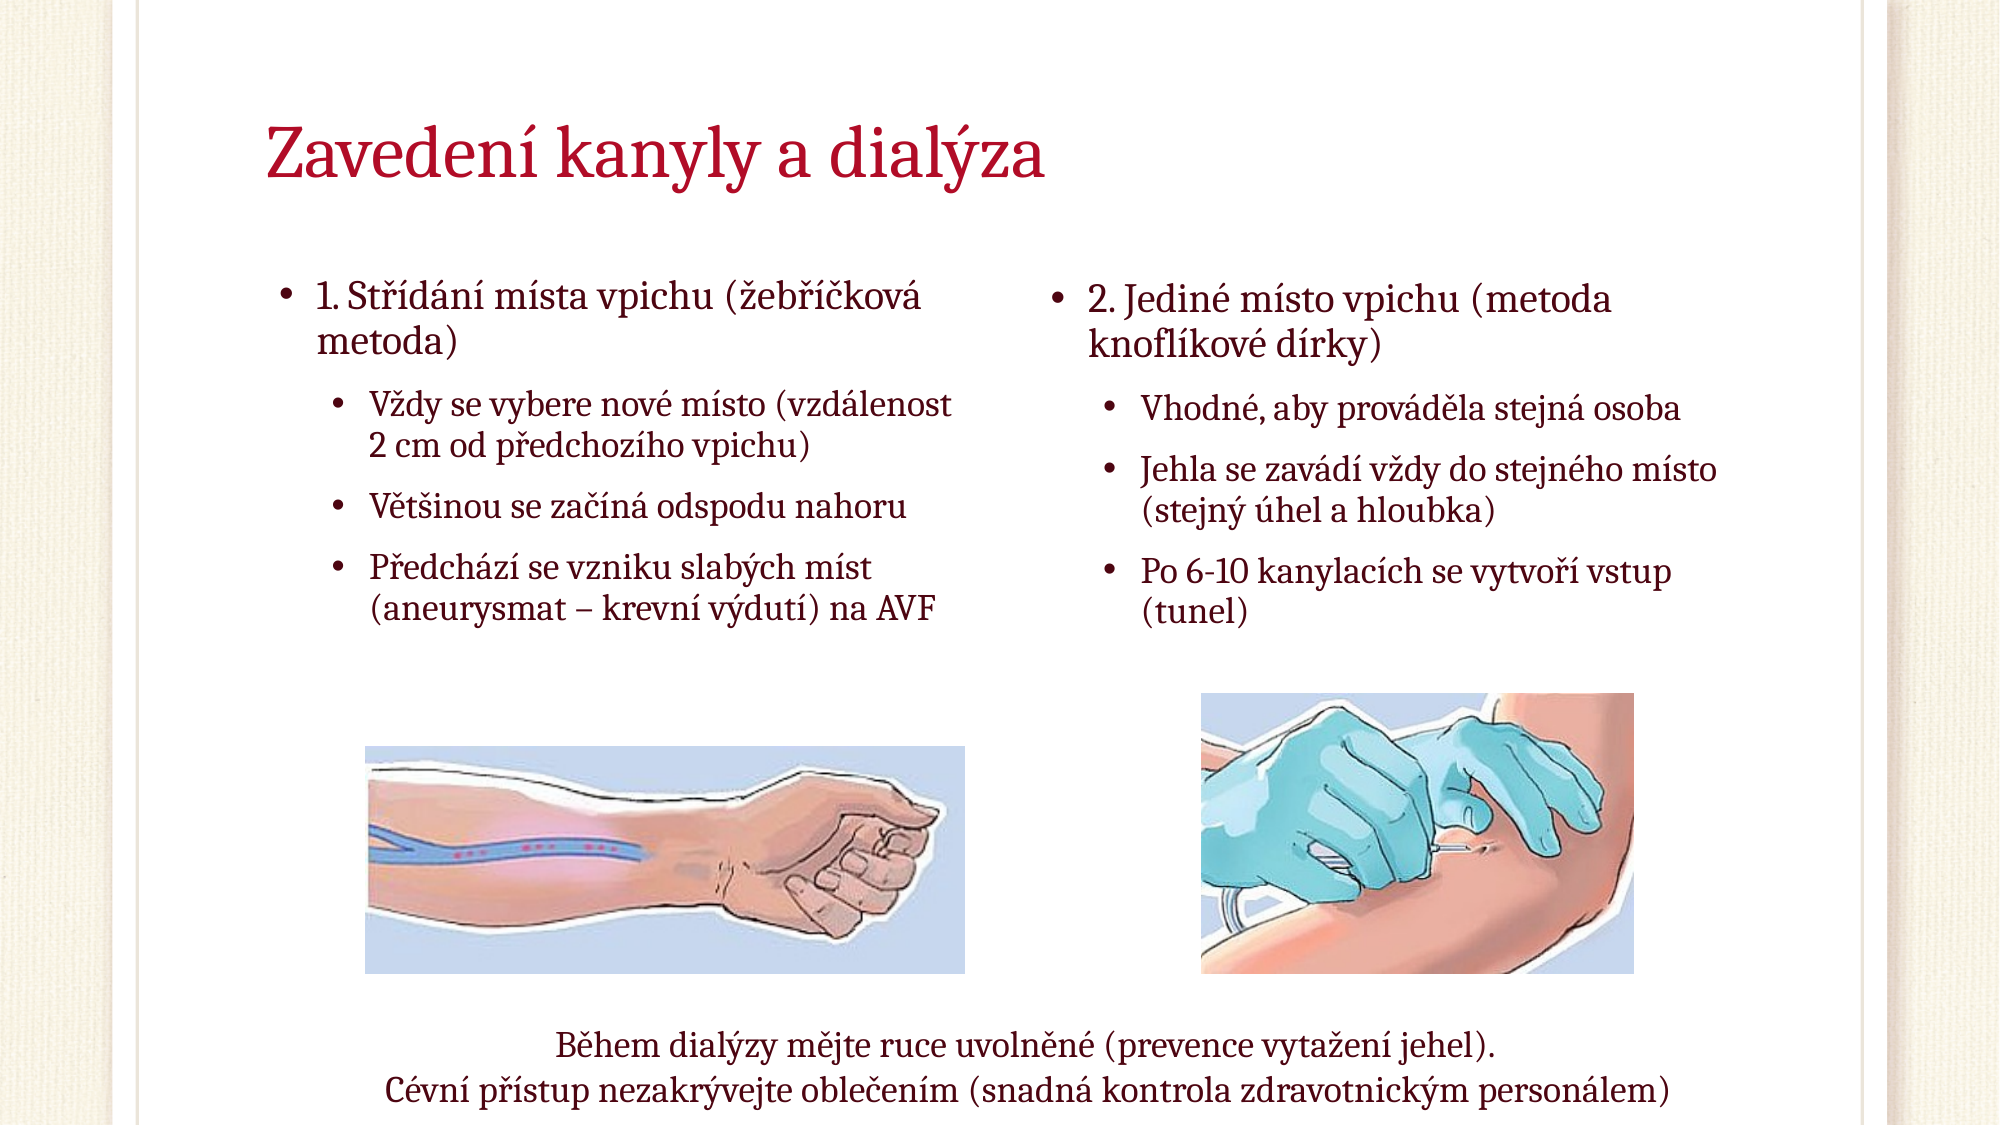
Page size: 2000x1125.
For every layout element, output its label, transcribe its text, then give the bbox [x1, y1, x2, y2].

picture [365, 746, 965, 974]
text_box Během dialýzy mějte ruce uvolněné (prevence vytažení jehel). Cévní přístup nezakrývejte oblečením (snadná kontrola zdravotnickým personálem) [279, 1012, 1780, 1118]
title Zavedení kanyly a dialýza [251, 73, 1752, 201]
list 1. Střídání místa vpichu (žebříčková metoda) Vždy se vybere nové místo (vzdálenost 2 cm od předchozího vpichu) Většinou se začíná odspodu nahoru Předchází se vzniku slabých míst (aneurysmat – krevní výdutí) na AVF [256, 266, 992, 1010]
picture [1888, 0, 2000, 1125]
list 2. Jediné místo vpichu (metoda knoflíkové dírky) Vhodné, aby prováděla stejná osoba Jehla se zavádí vždy do stejného místo (stejný úhel a hloubka) Po 6-10 kanylacích se vytvoří vstup (tunel) [1028, 269, 1764, 1012]
picture [0, 0, 112, 1125]
picture [1201, 693, 1634, 974]
